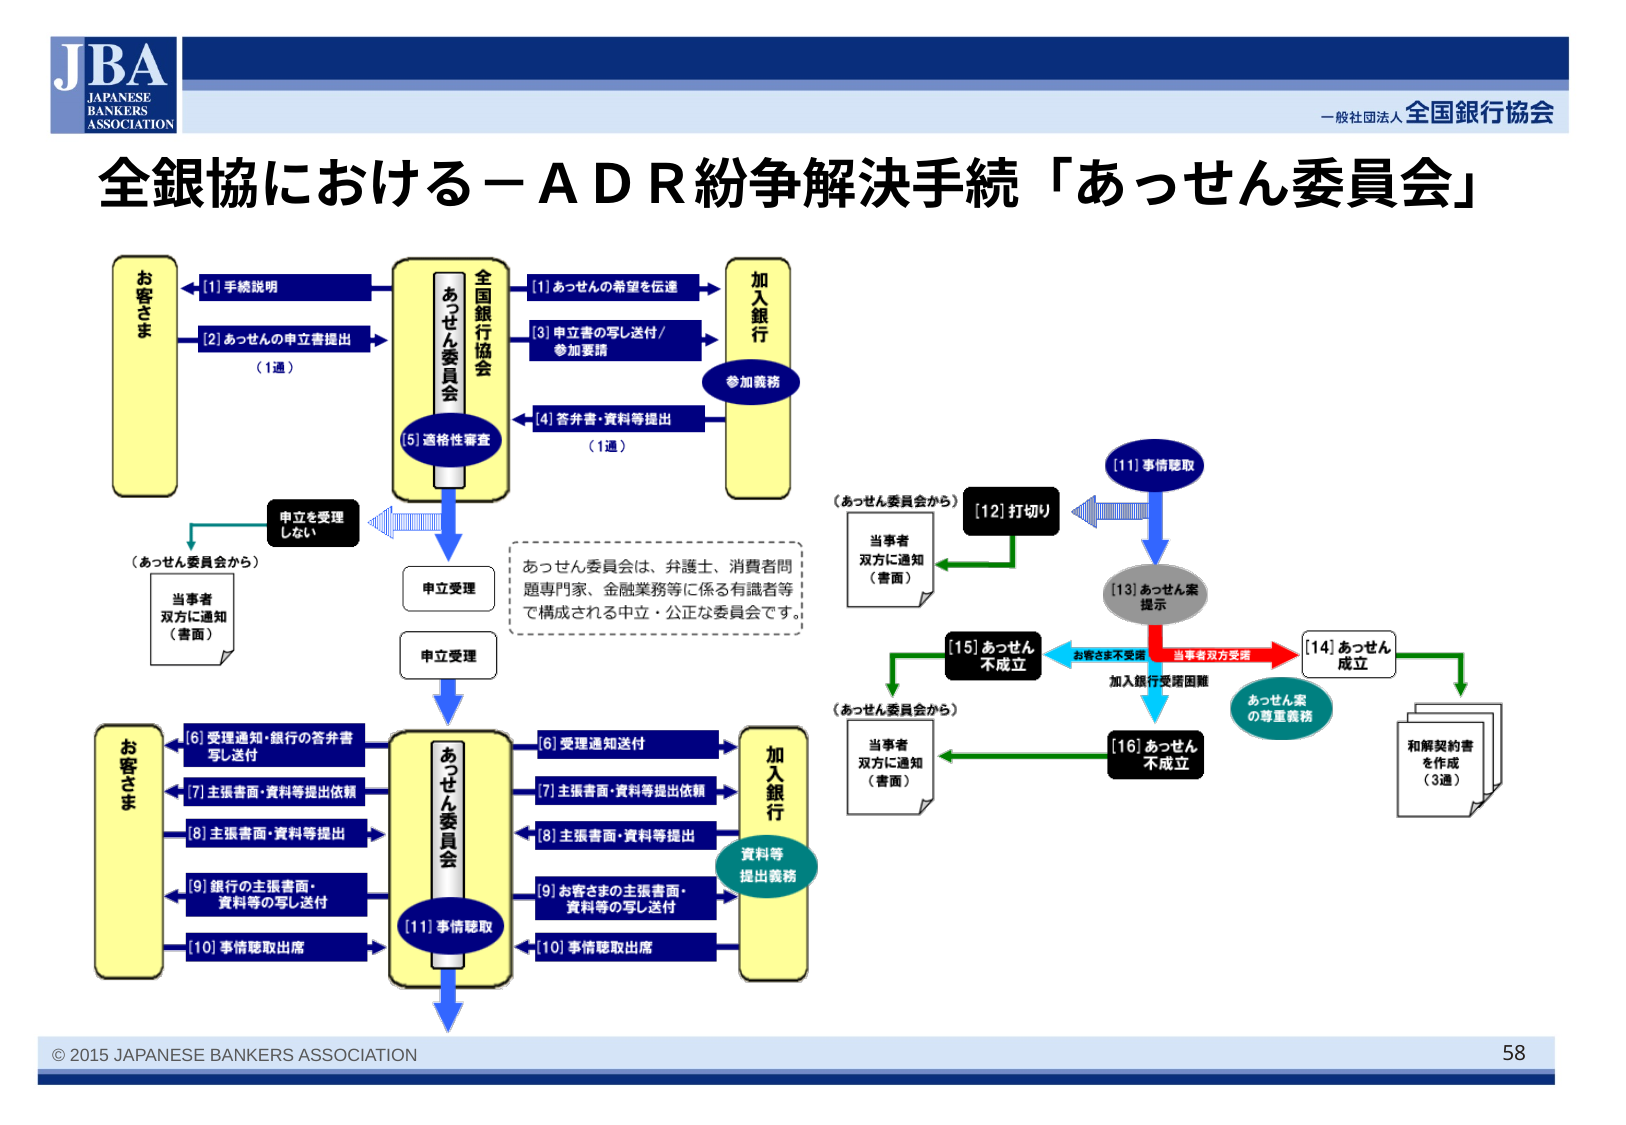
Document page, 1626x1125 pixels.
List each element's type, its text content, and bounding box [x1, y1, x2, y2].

title 全銀協における－ＡＤＲ紛争解決手続「あっせん委員会」 [82, 149, 1534, 240]
picture [13, 0, 1606, 150]
picture [0, 250, 1592, 1121]
